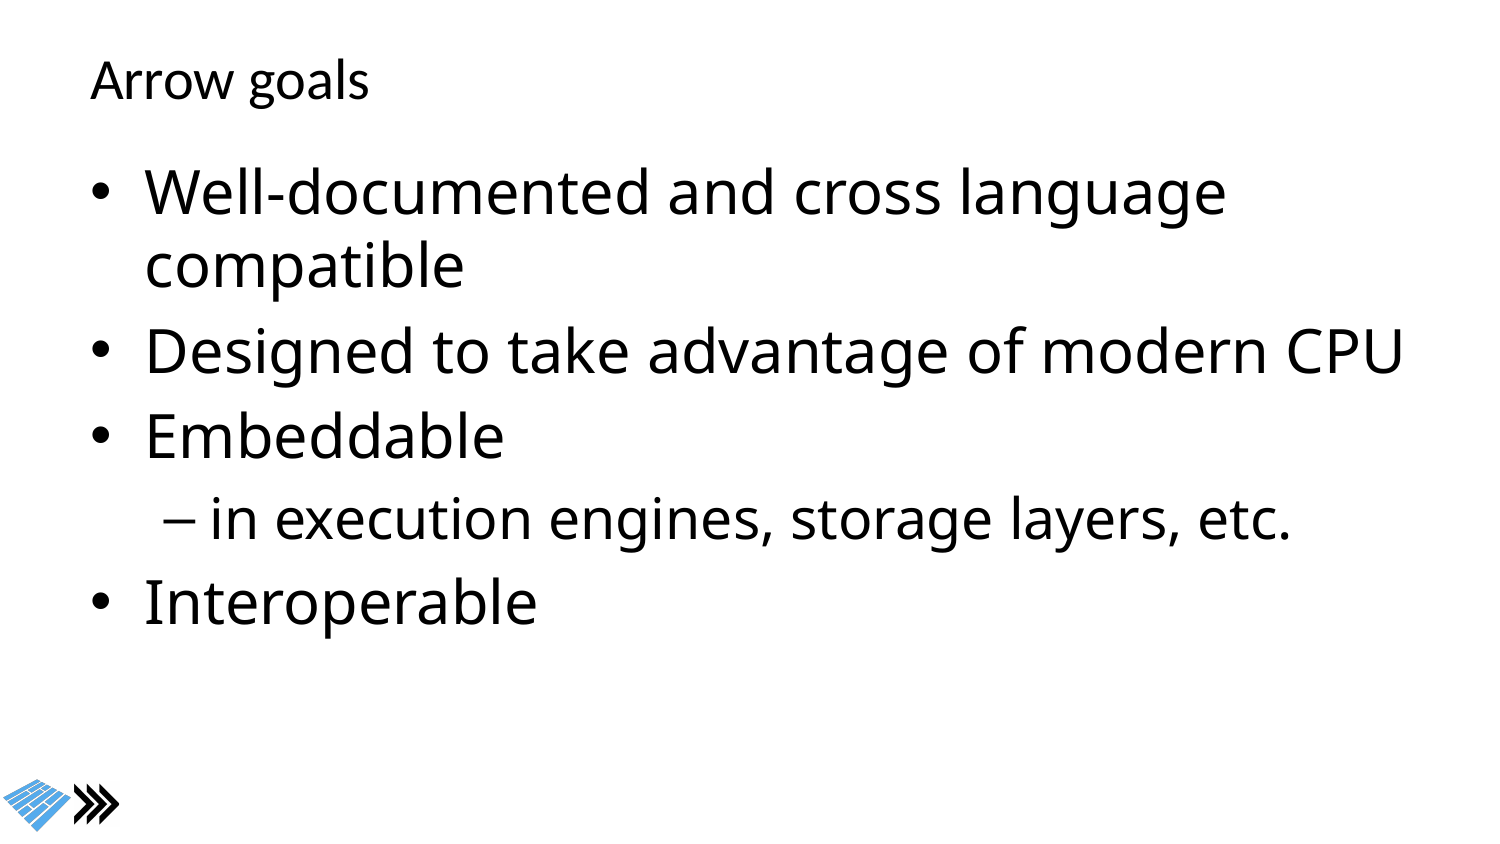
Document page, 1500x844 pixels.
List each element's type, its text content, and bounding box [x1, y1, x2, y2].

picture [74, 781, 120, 827]
title Arrow goals [75, 33, 1425, 118]
list Well-documented and cross language compatible Designed to take advantage of modern CPU Embeddable in execution engines, storage layers, etc. Interoperable [75, 145, 1425, 720]
